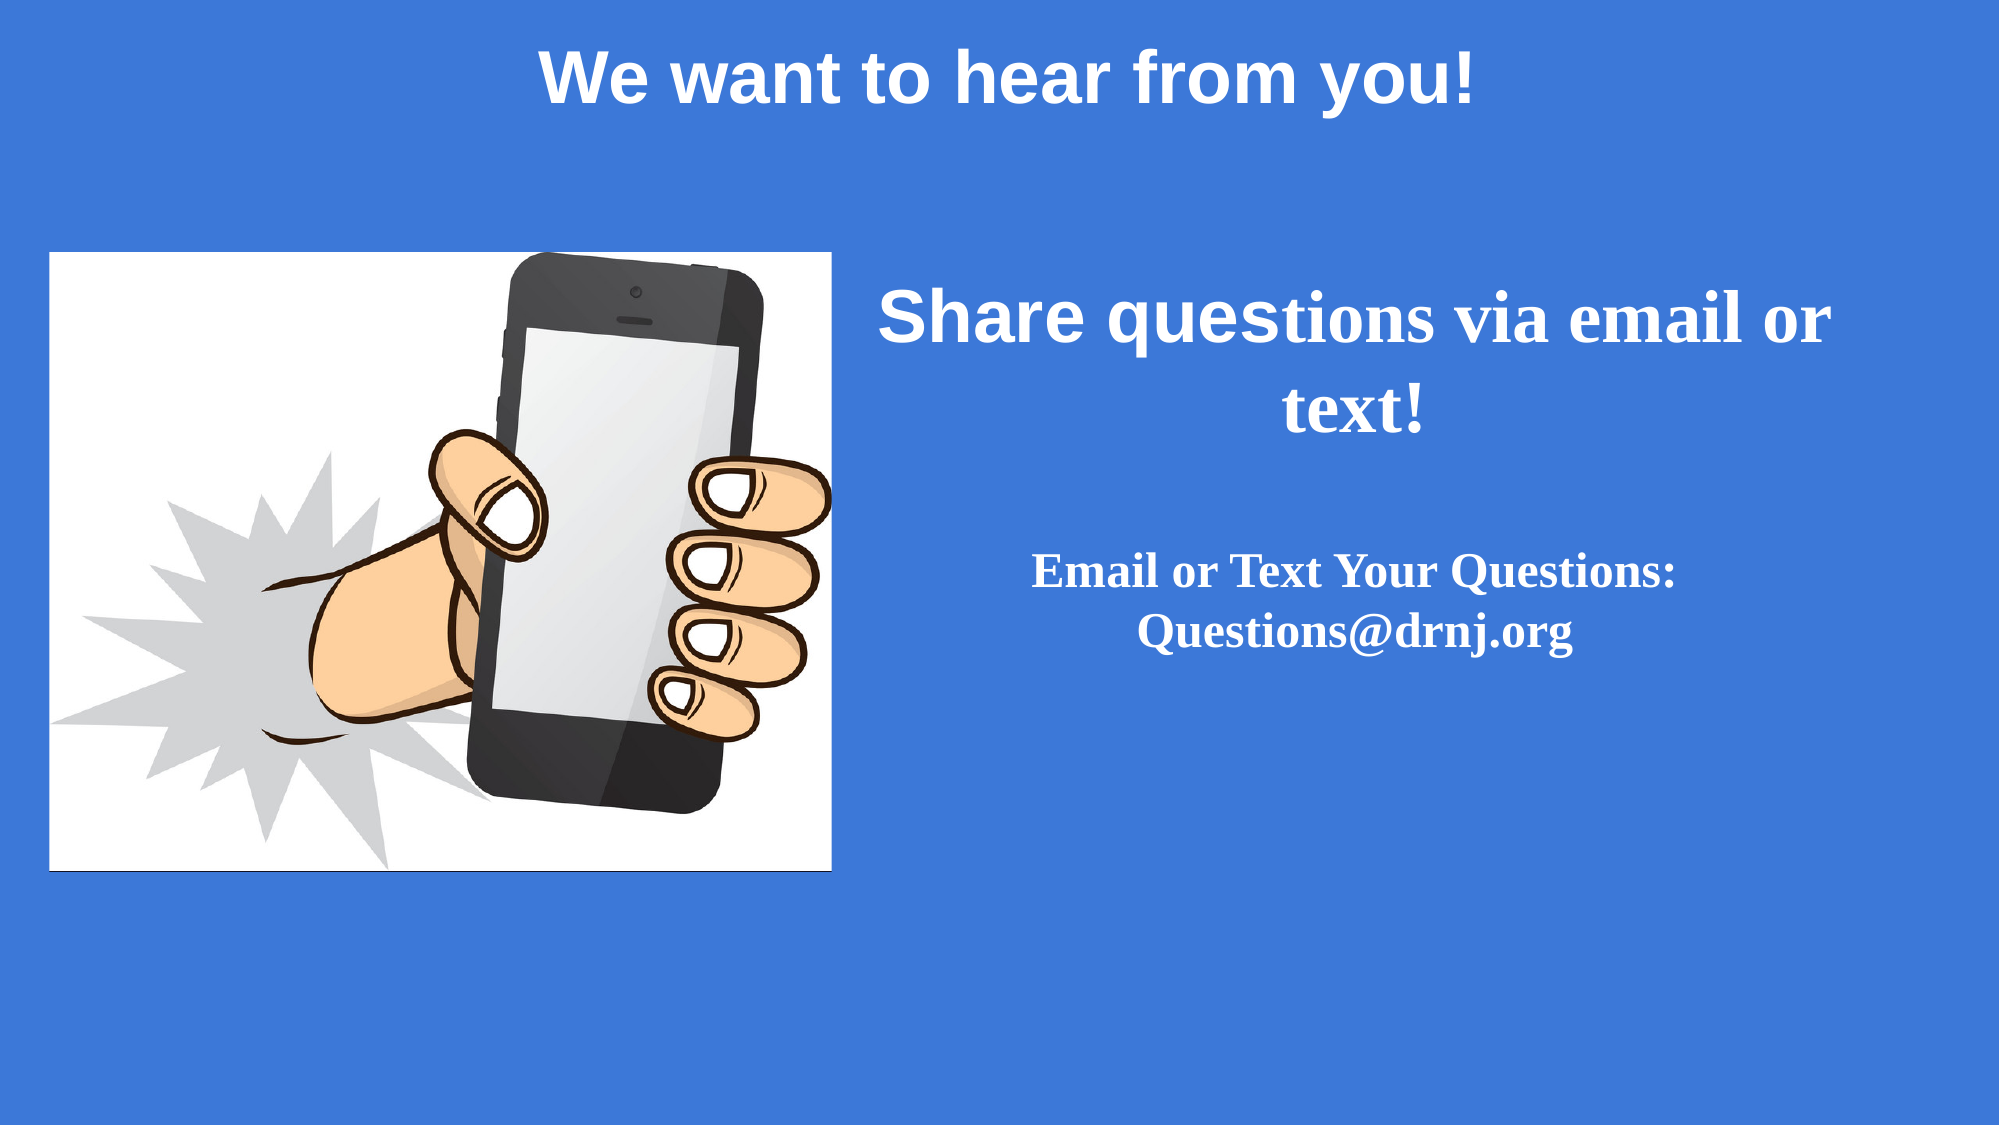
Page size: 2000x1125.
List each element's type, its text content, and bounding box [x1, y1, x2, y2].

text_box We want to hear from you! [61, 13, 1956, 126]
picture [49, 252, 832, 872]
text_box Share questions via email or text! Email or Text Your Questions: Questions@drnj.org [831, 252, 1878, 980]
